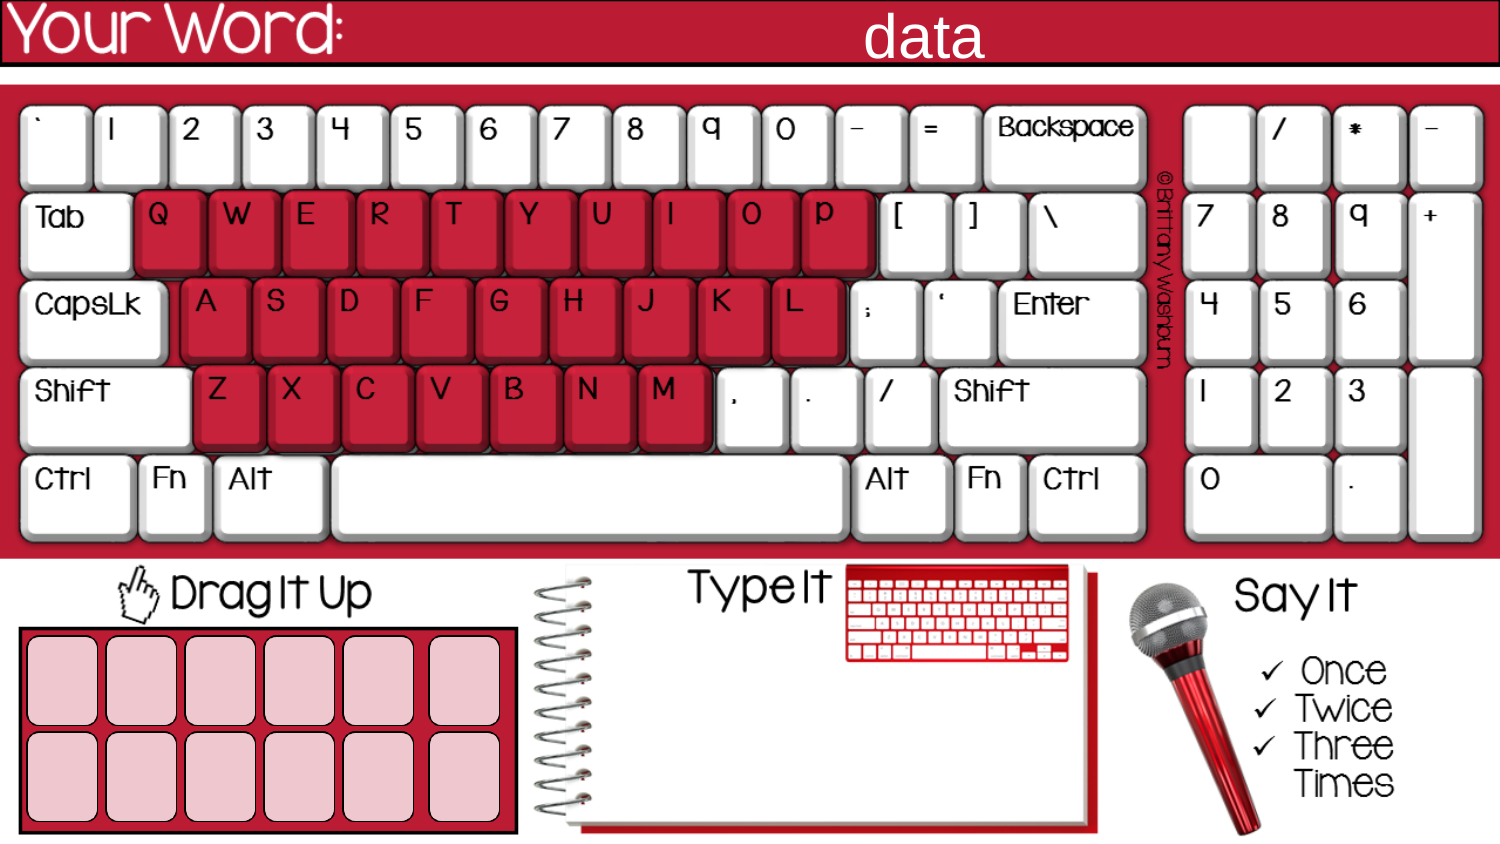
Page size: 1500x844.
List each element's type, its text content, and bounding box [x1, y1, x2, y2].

text_box data [349, 4, 1500, 64]
picture [0, 0, 1500, 844]
text_box [610, 651, 1042, 806]
